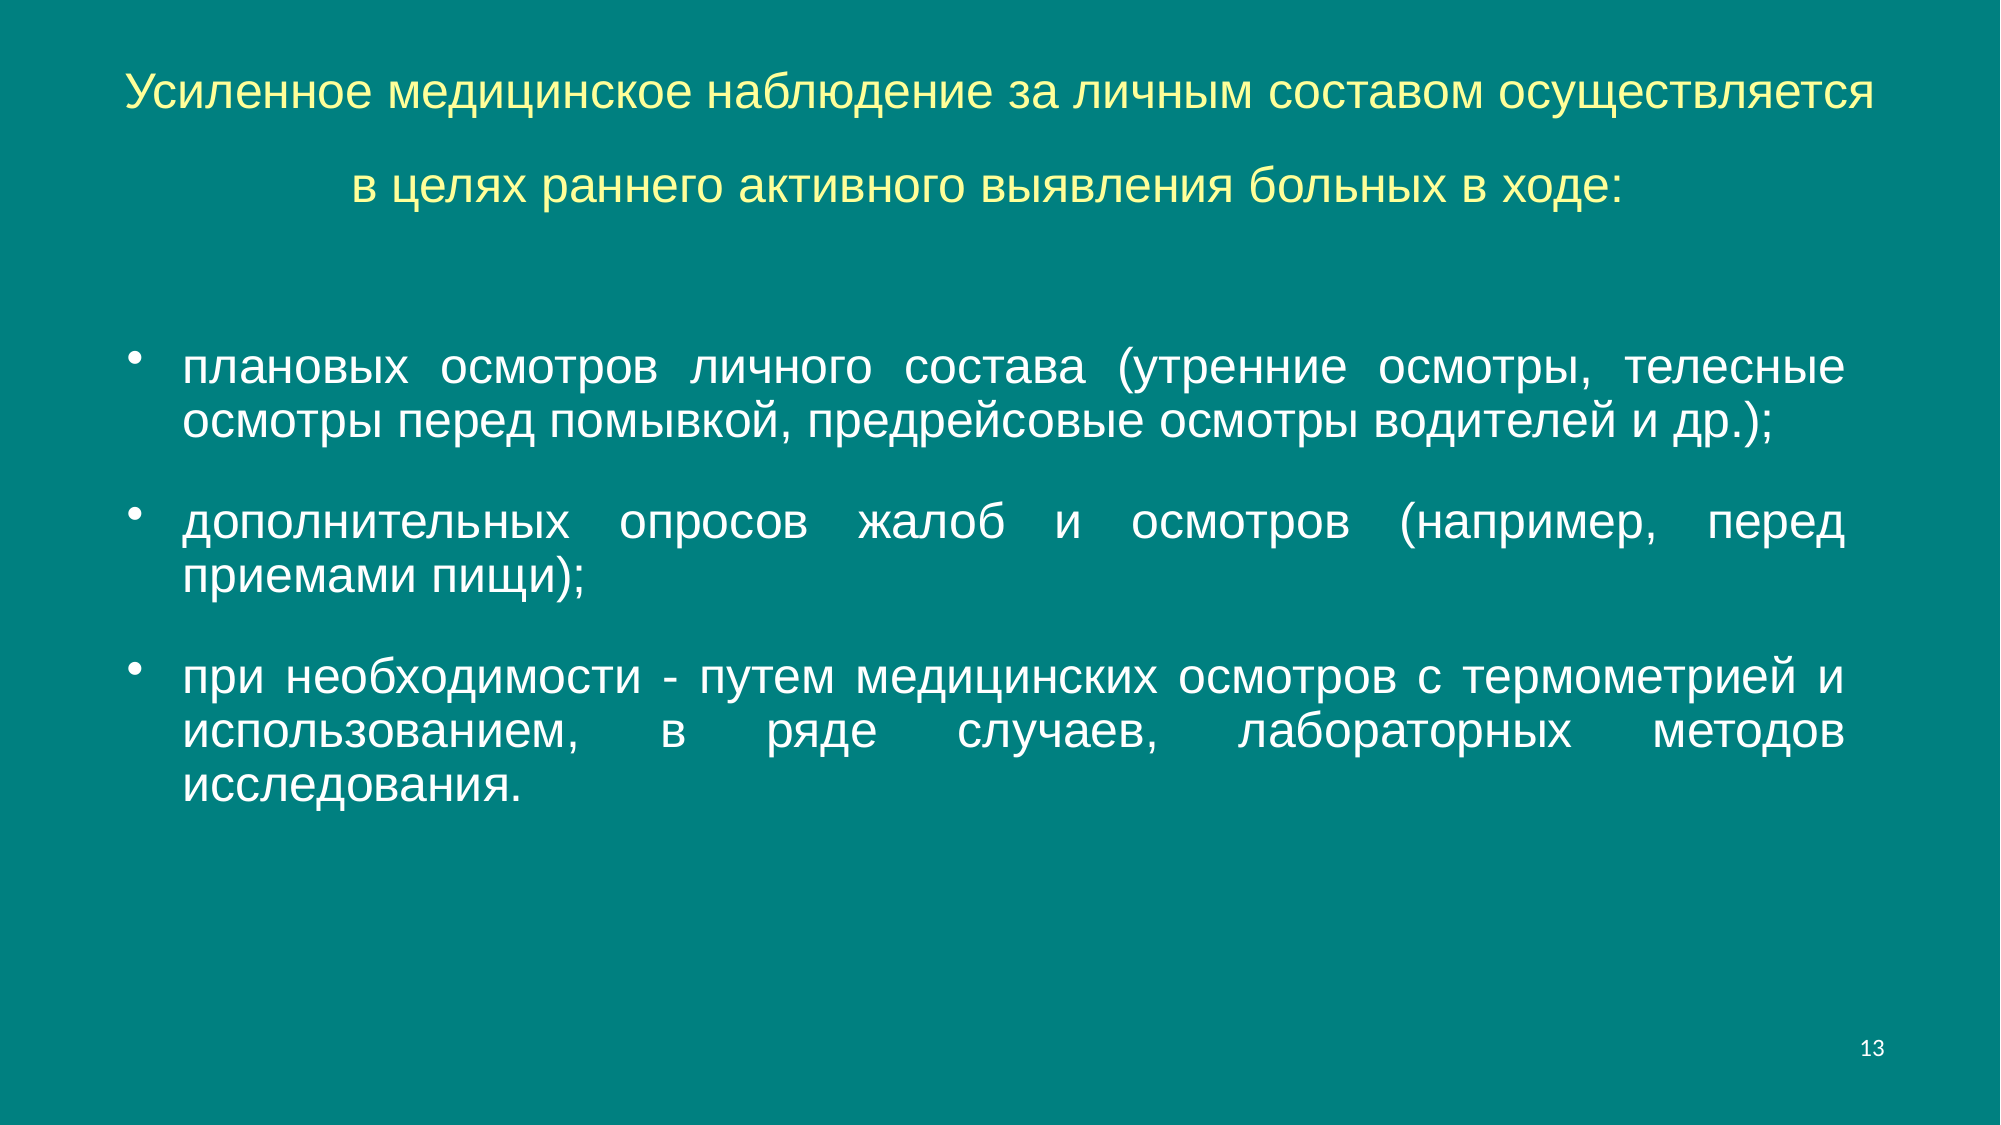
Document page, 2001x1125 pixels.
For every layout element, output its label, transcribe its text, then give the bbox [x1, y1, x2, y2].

list плановых осмотров личного состава (утренние осмотры, телесные осмотры перед помывкой, предрейсовые осмотры водителей и др.); дополнительных опросов жалоб и осмотров (например, перед приемами пищи); при необходимости - путем медицинских осмотров с термометрией и использованием, в ряде случаев, лабораторных методов исследования. [111, 262, 1862, 1071]
title Усиленное медицинское наблюдение за личным составом осуществляется в целях раннего активного выявления больных в ходе: [99, 44, 1901, 233]
slide_number 13 [1433, 1024, 1900, 1103]
